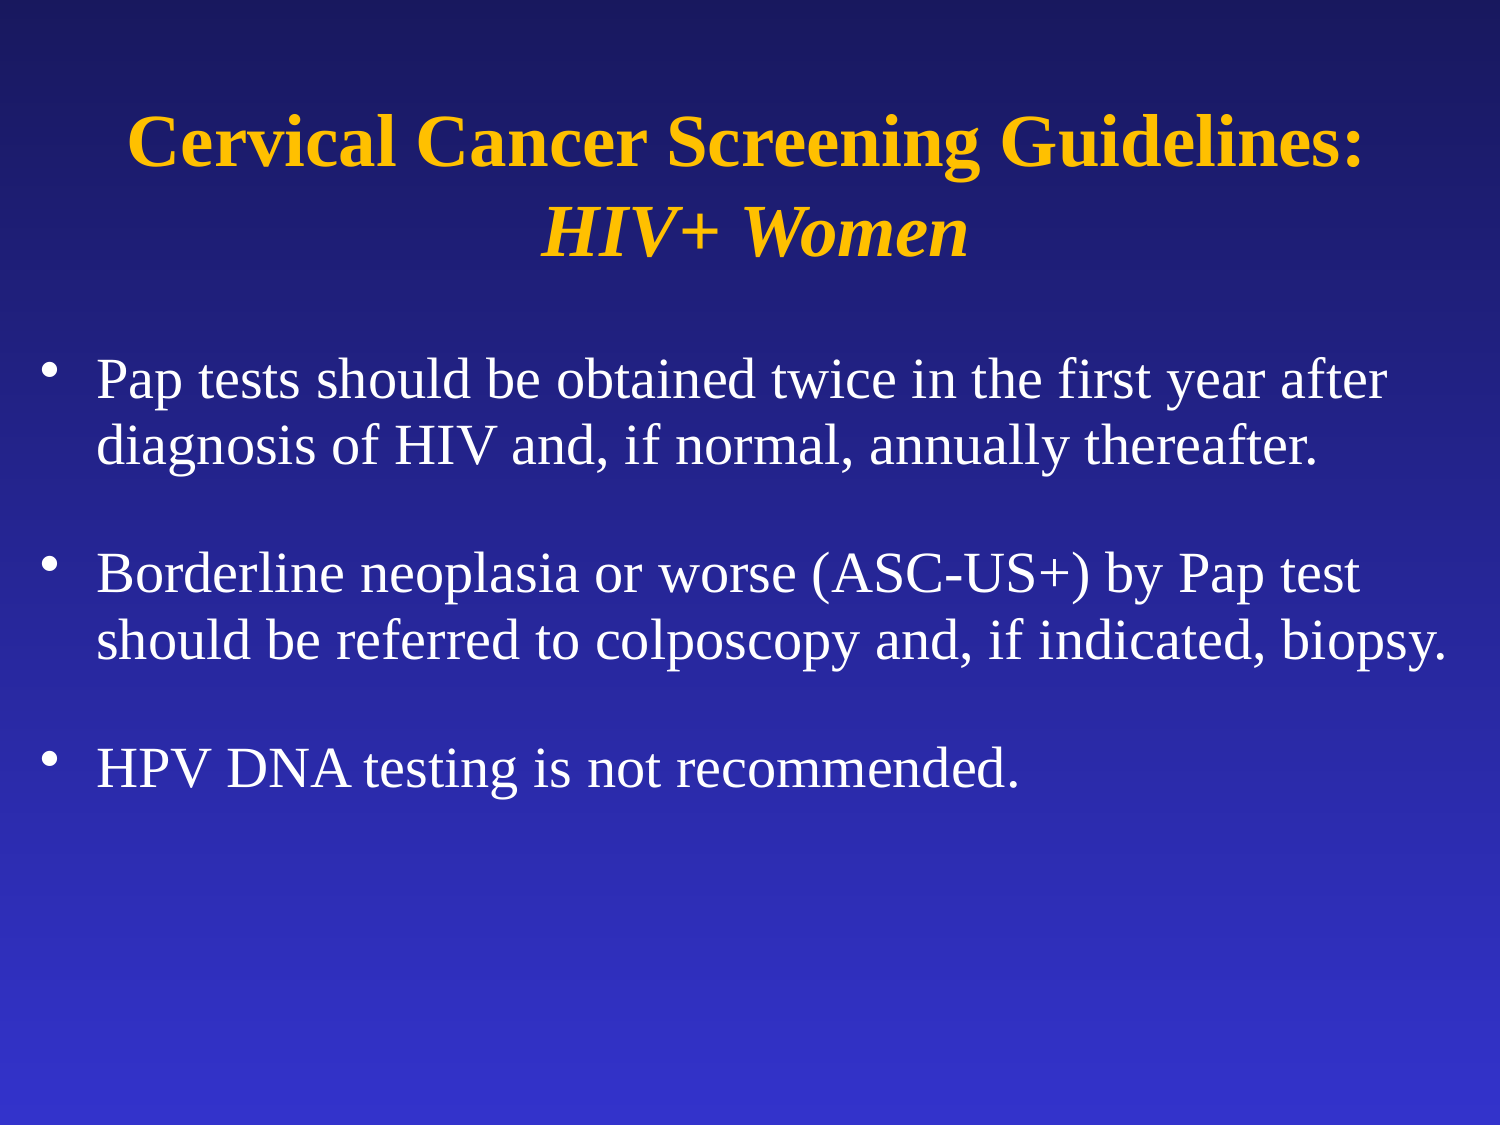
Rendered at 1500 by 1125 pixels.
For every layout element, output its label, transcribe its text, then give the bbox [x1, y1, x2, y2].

title Cervical Cancer Screening Guidelines: HIV+ Women [0, 87, 1500, 275]
list Pap tests should be obtained twice in the first year after diagnosis of HIV and, if normal, annually thereafter. Borderline neoplasia or worse (ASC-US+) by Pap test should be referred to colposcopy and, if indicated, biopsy. HPV DNA testing is not recommended. [24, 337, 1500, 1013]
